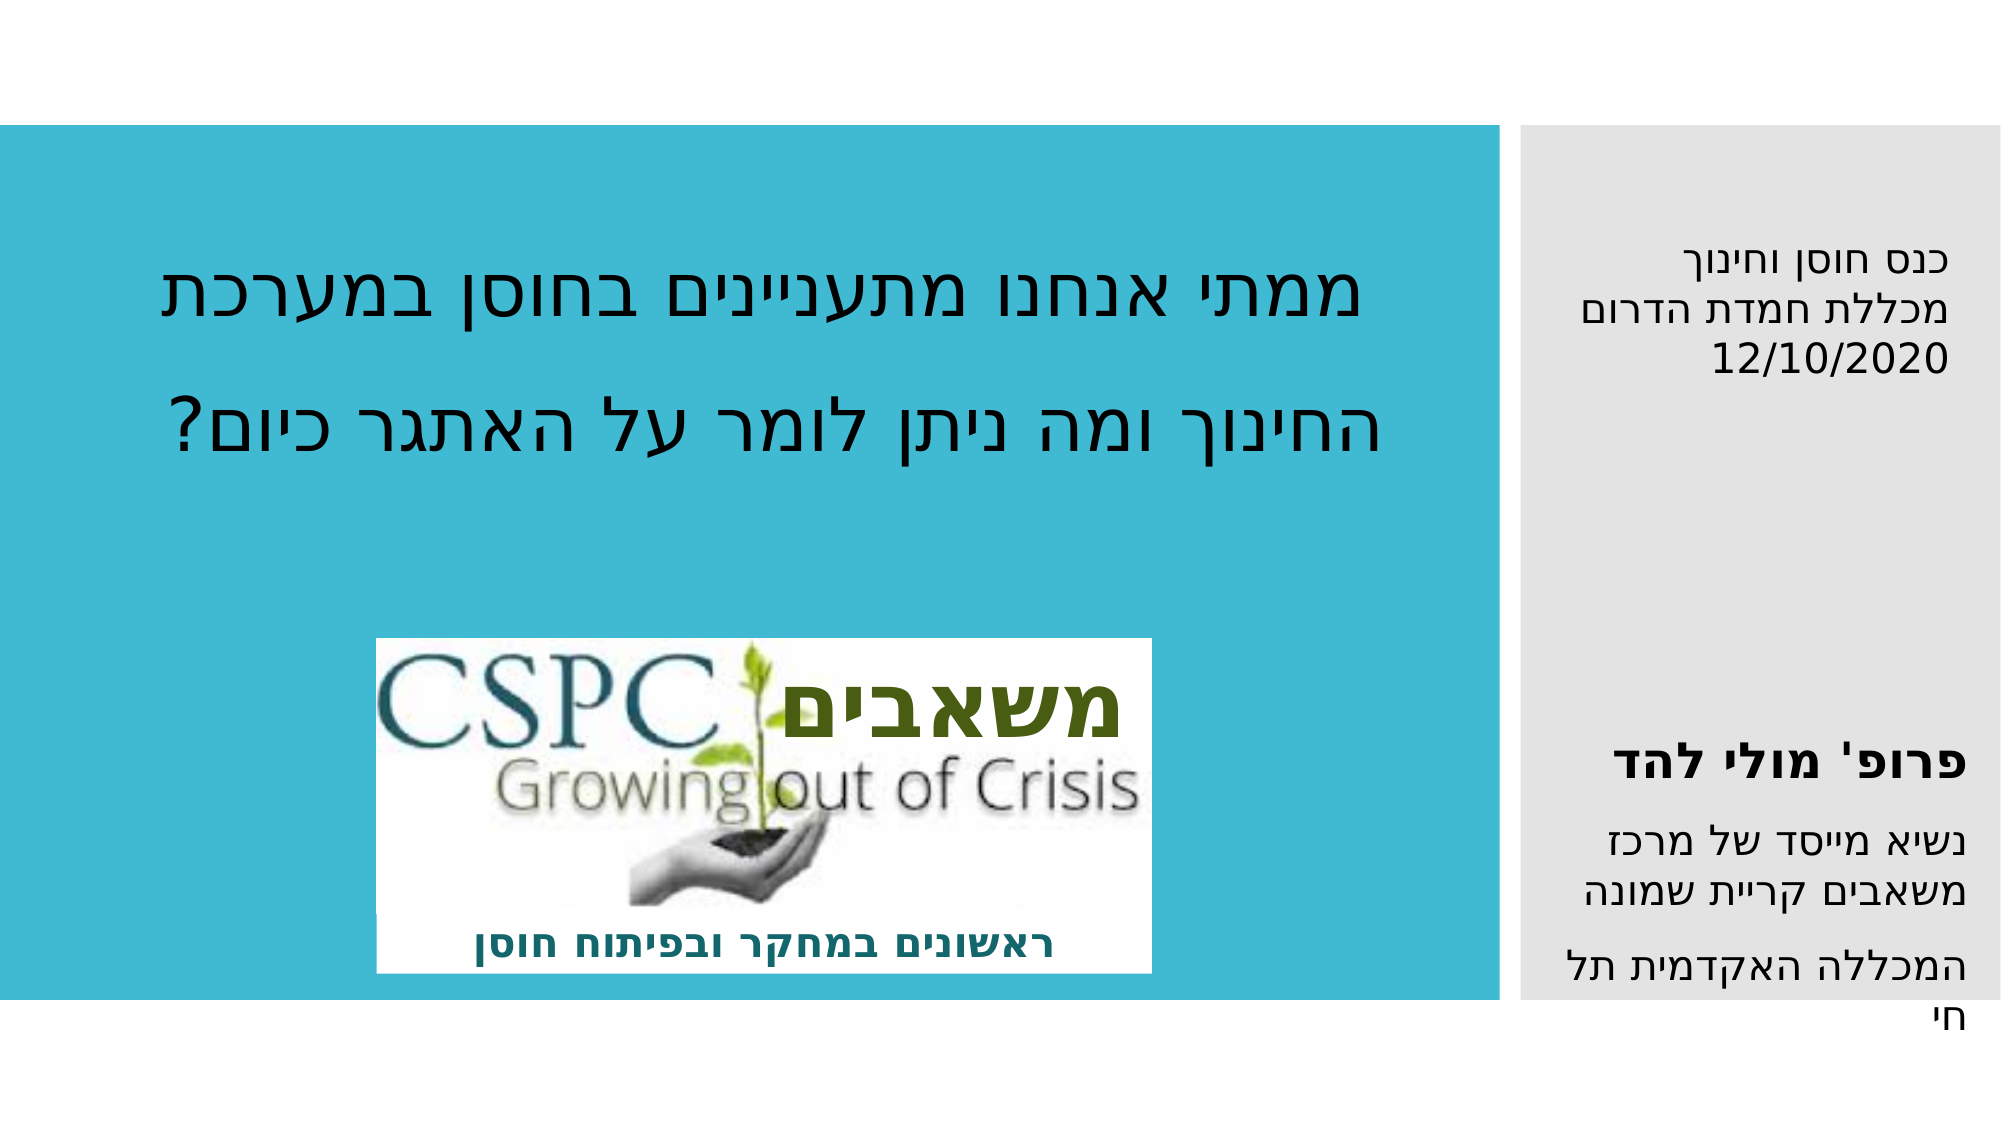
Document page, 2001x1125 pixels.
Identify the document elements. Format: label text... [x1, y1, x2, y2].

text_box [376, 638, 1153, 977]
title ממתי אנחנו מתעניינים בחוסן במערכת החינוך ומה ניתן לומר על האתגר כיום? [127, 188, 1402, 599]
subtitle פרופ' מולי להד נשיא מייסד של מרכז משאבים קריית שמונה המכללה האקדמית תל חי [1508, 721, 1984, 977]
text_box כנס חוסן וחינוך מכללת חמדת הדרום 12/10/2020 [1527, 224, 1965, 390]
